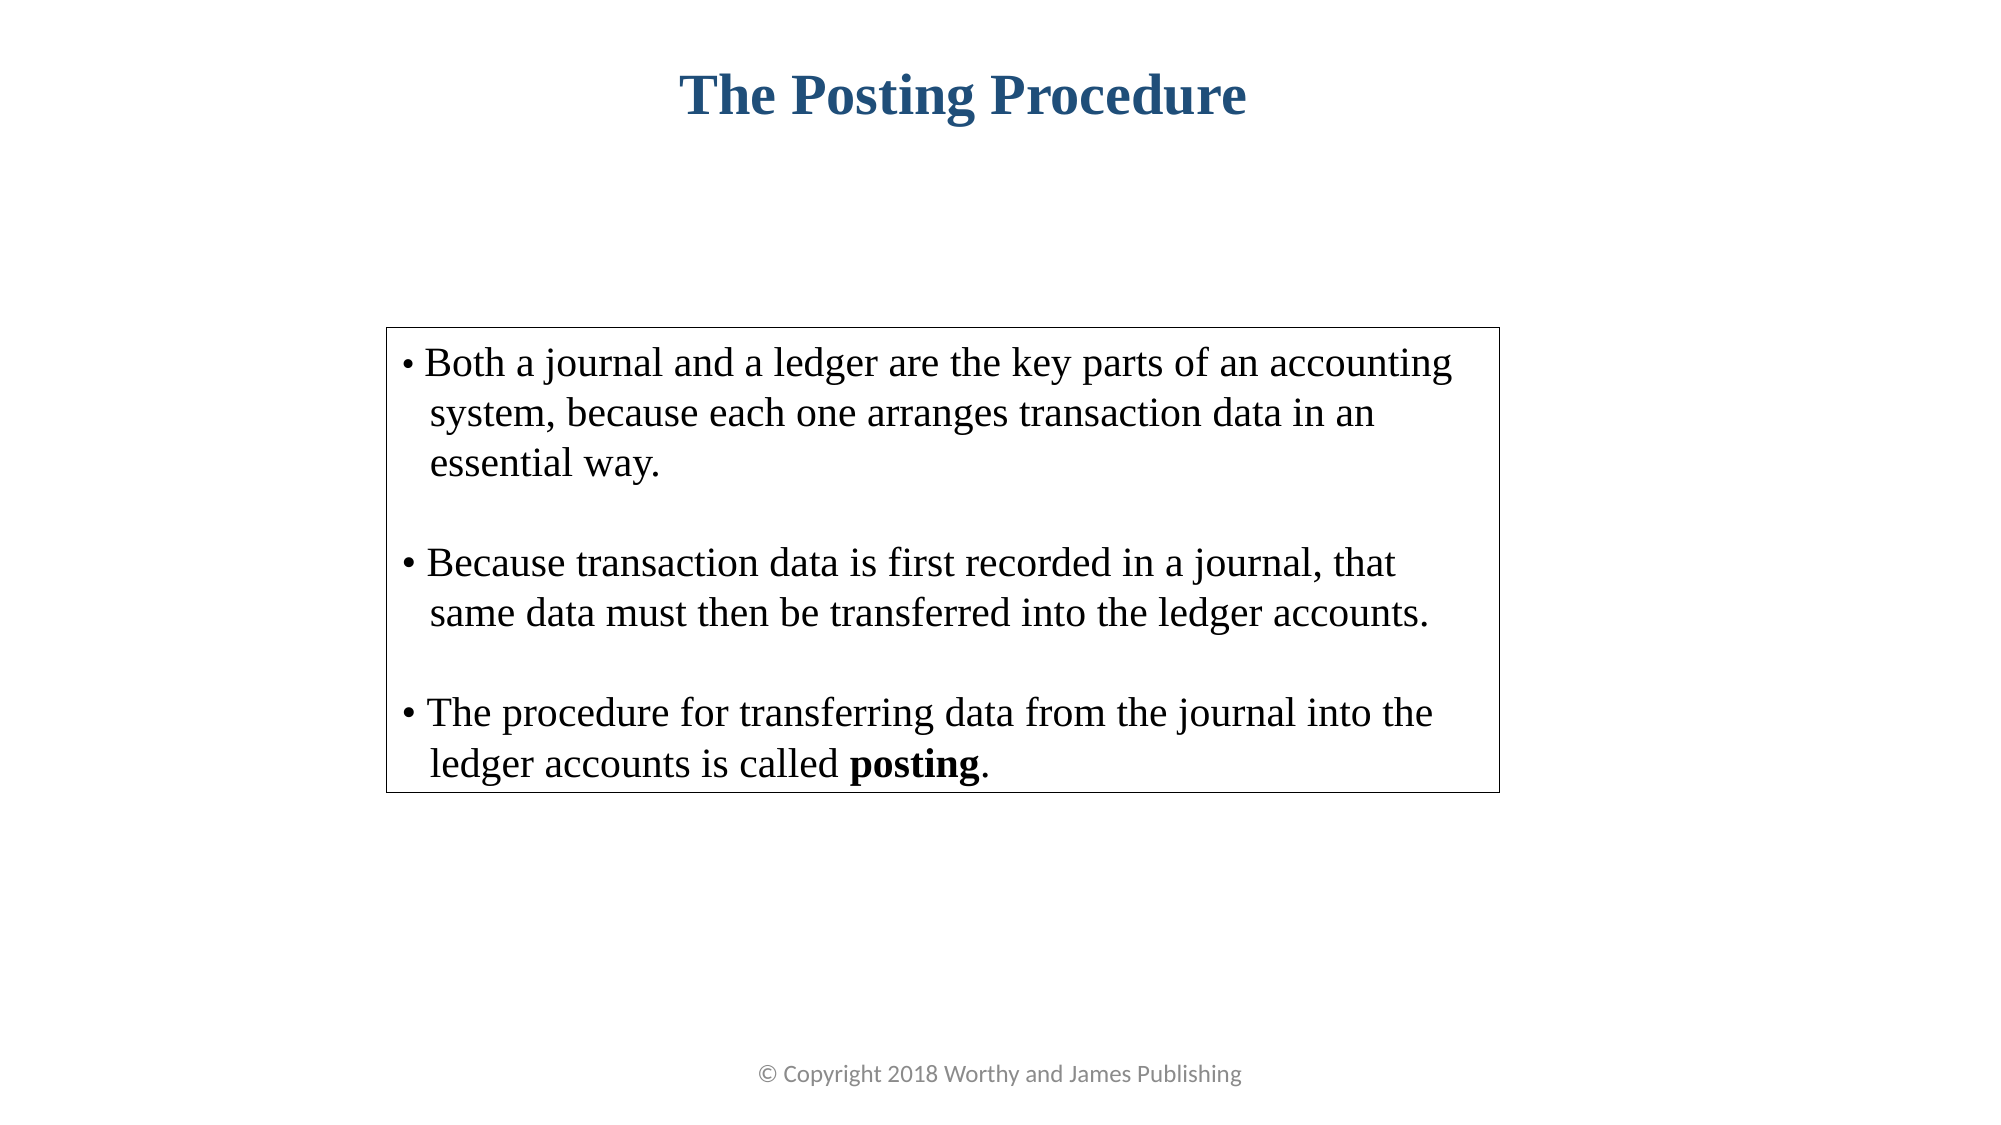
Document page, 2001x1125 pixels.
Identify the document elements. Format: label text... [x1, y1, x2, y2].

text_box • Both a journal and a ledger are the key parts of an accounting system, because each one arranges transaction data in an essential way. • Because transaction data is first recorded in a journal, that same data must then be transferred into the ledger accounts. • The procedure for transferring data from the journal into the ledger accounts is called posting. [386, 327, 1500, 793]
footer © Copyright 2018 Worthy and James Publishing [662, 1042, 1338, 1103]
text_box The Posting Procedure [664, 48, 1263, 134]
